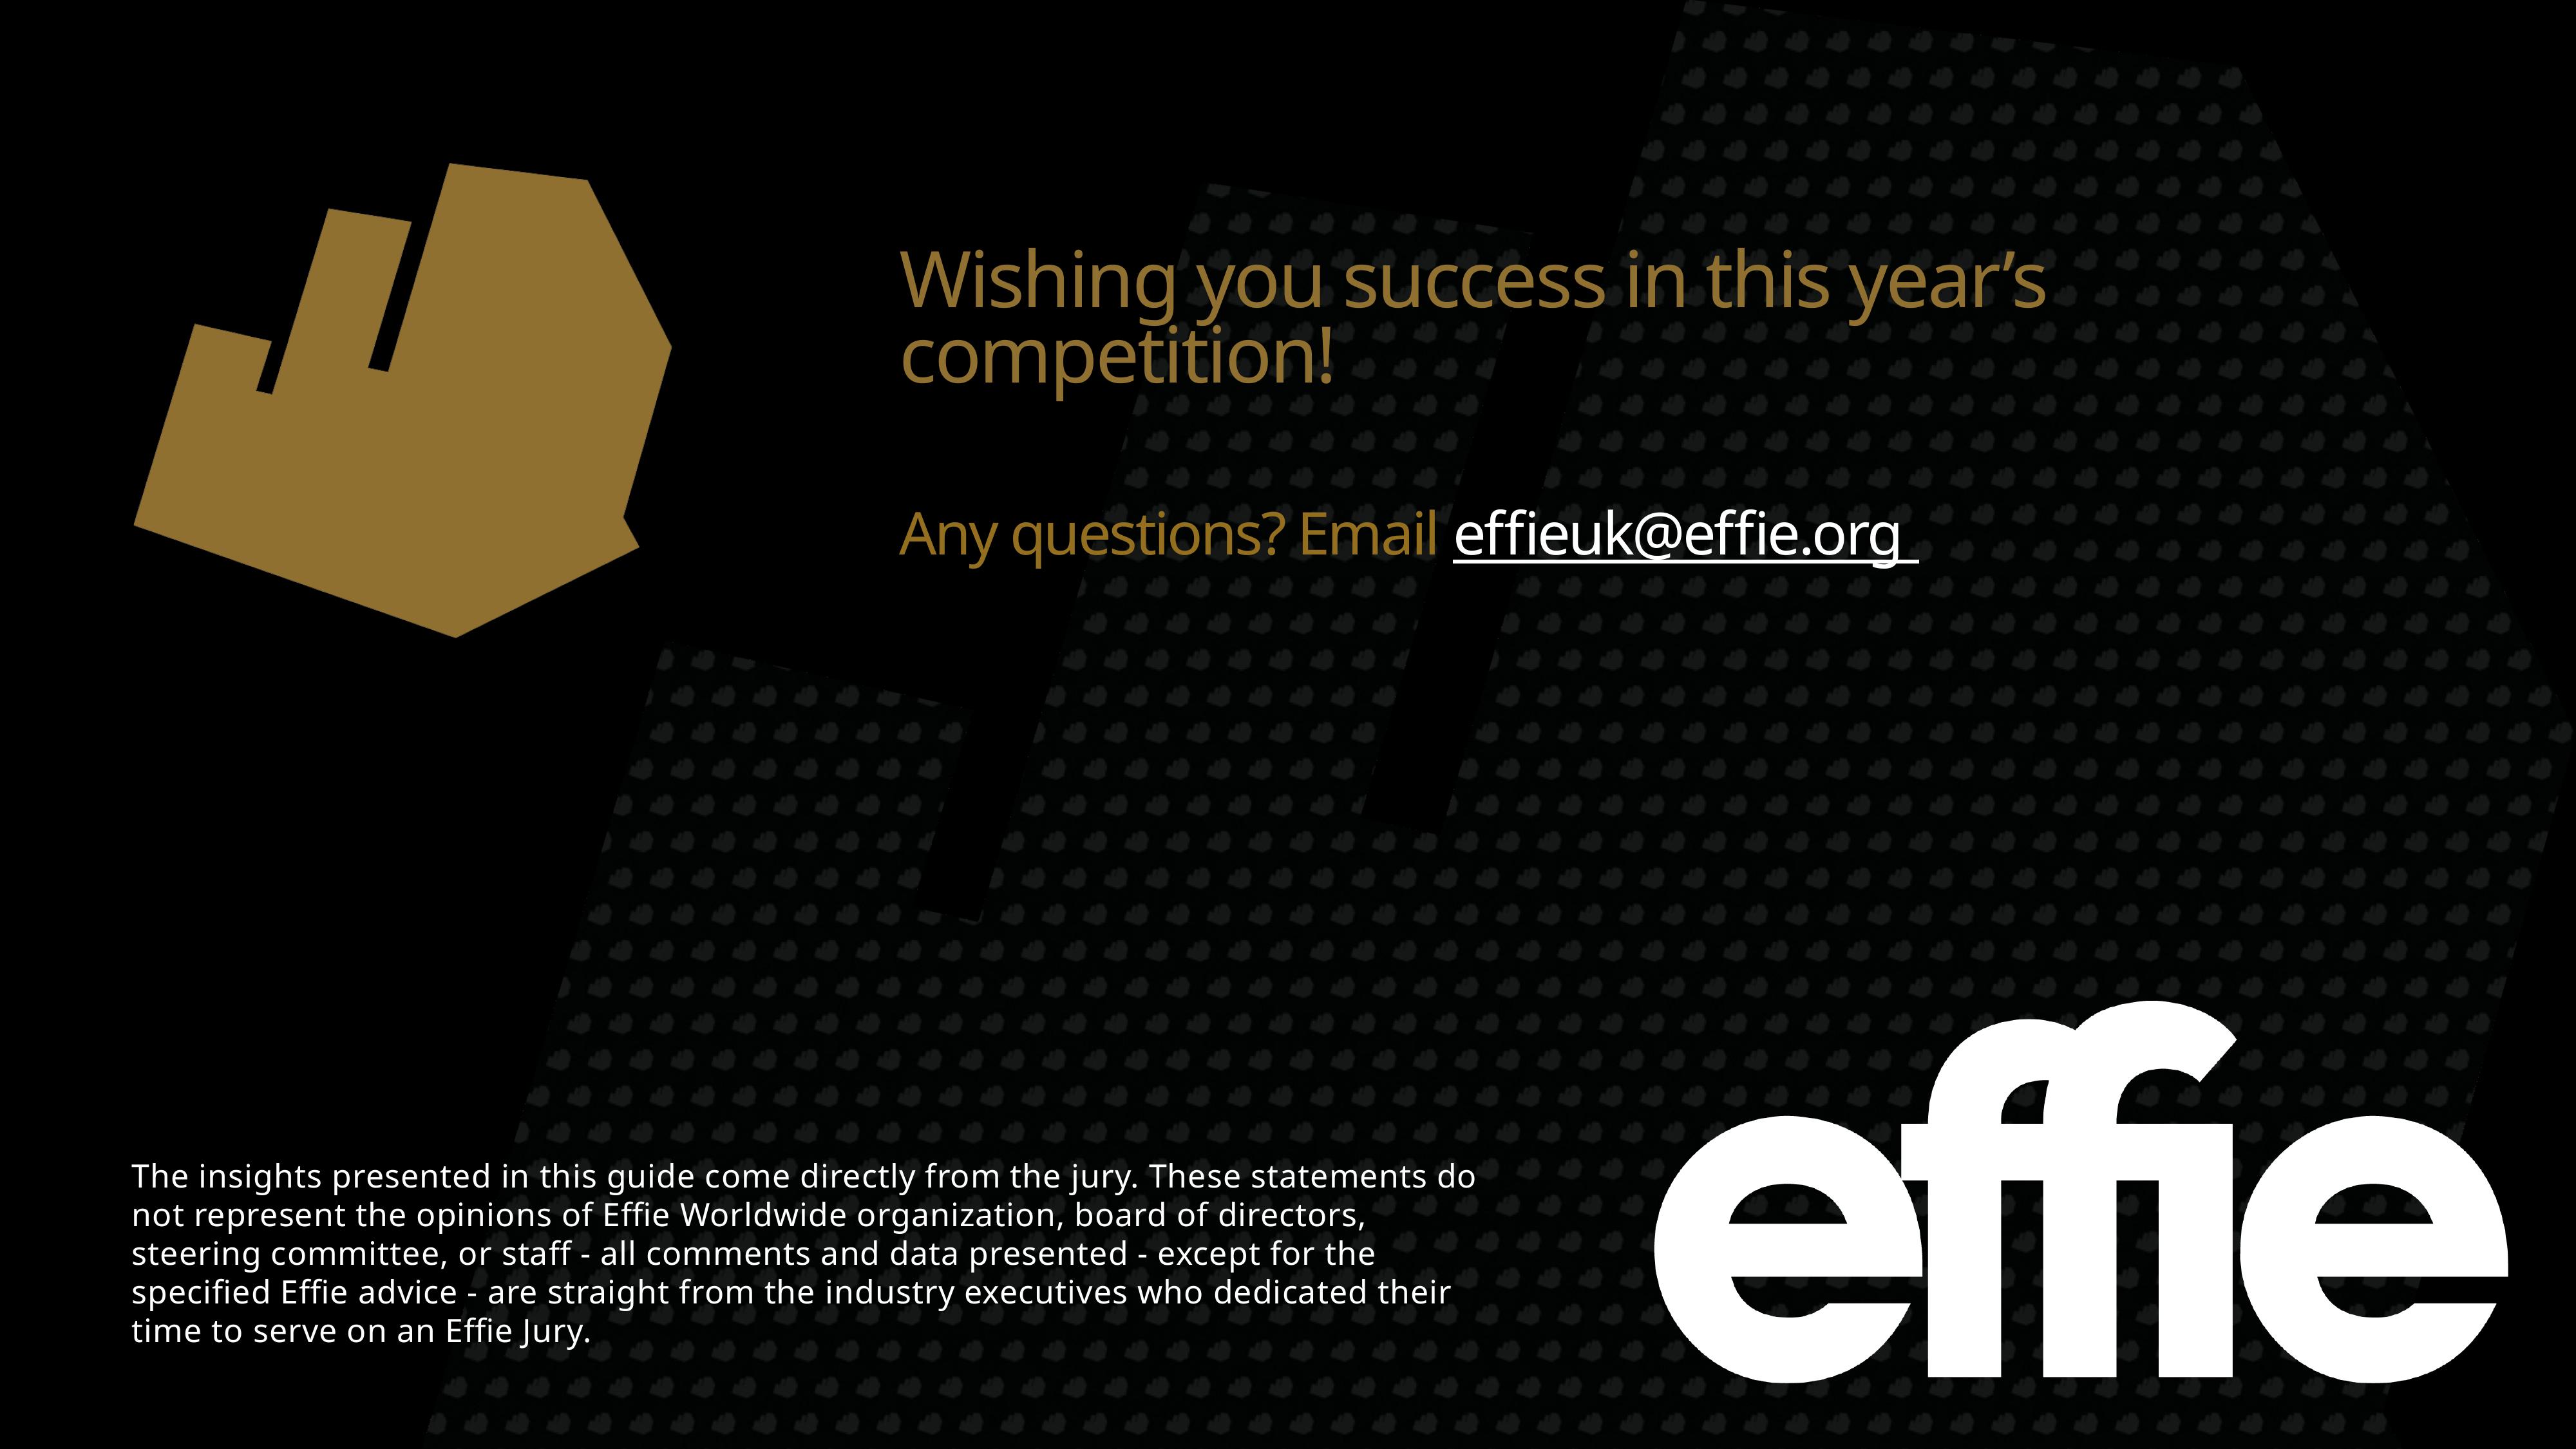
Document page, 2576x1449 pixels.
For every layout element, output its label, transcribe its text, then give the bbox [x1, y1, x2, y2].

text_box Any questions? Email effieuk@effie.org [894, 498, 1926, 611]
title Wishing you success in this year’s competition! [893, 242, 2081, 498]
list The insights presented in this guide come directly from the jury. These statements do not represent the opinions of Effie Worldwide organization, board of directors, steering committee, or staff - all comments and data presented - except for the specified Effie advice - are straight from the industry executives who dedicated their time to serve on an Effie Jury. [126, 1150, 1488, 1358]
picture [133, 0, 2576, 1449]
